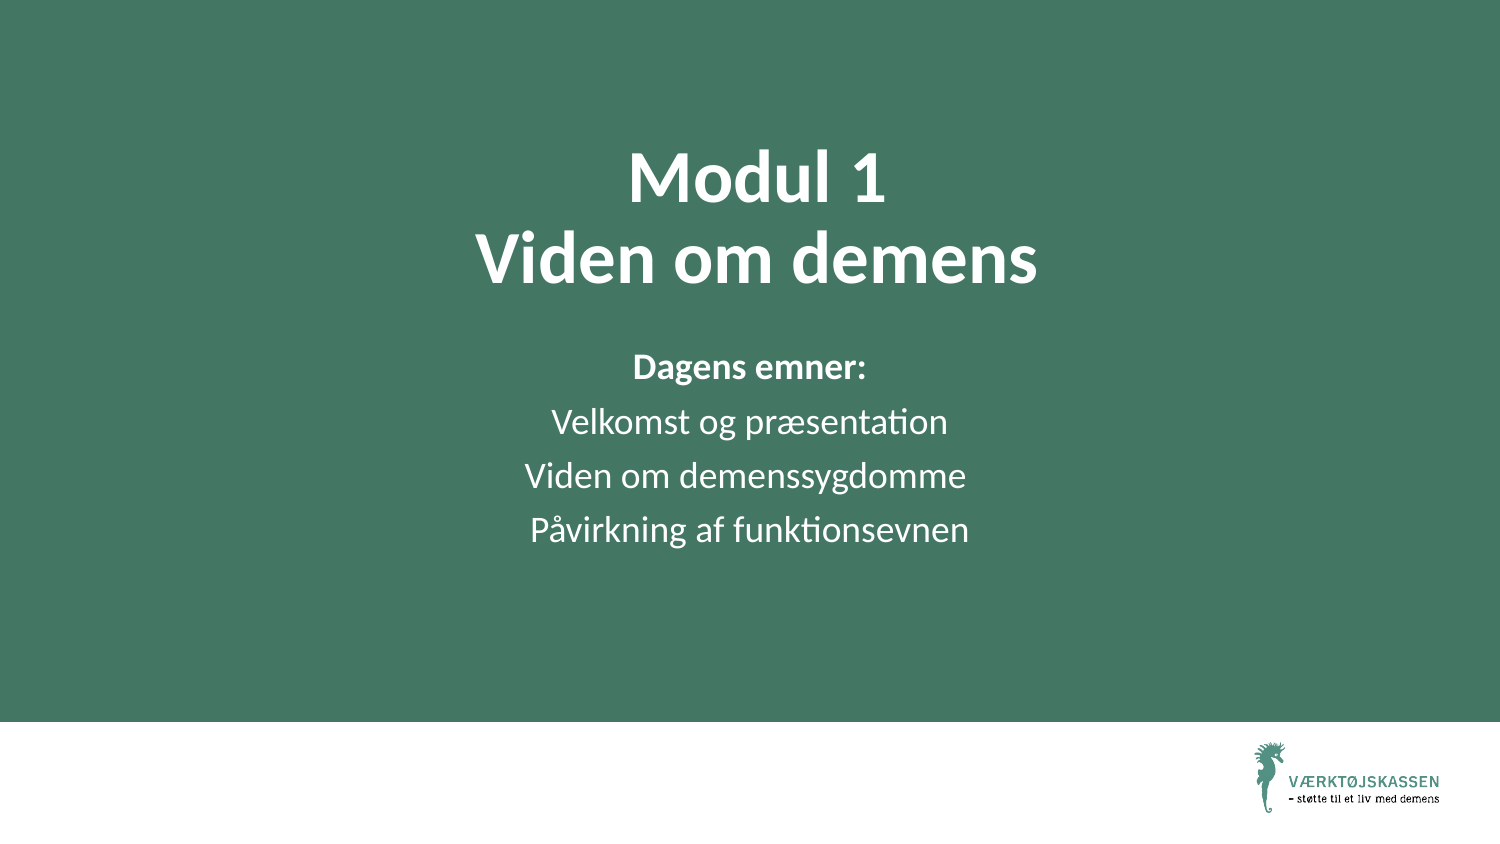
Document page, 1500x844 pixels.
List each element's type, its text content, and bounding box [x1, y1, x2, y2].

picture [1254, 742, 1440, 813]
title Modul 1 Viden om demens [271, 138, 1229, 334]
subtitle Dagens emner: Velkomst og præsentation Viden om demenssygdomme Påvirkning af funktionsevnen [271, 334, 1229, 647]
